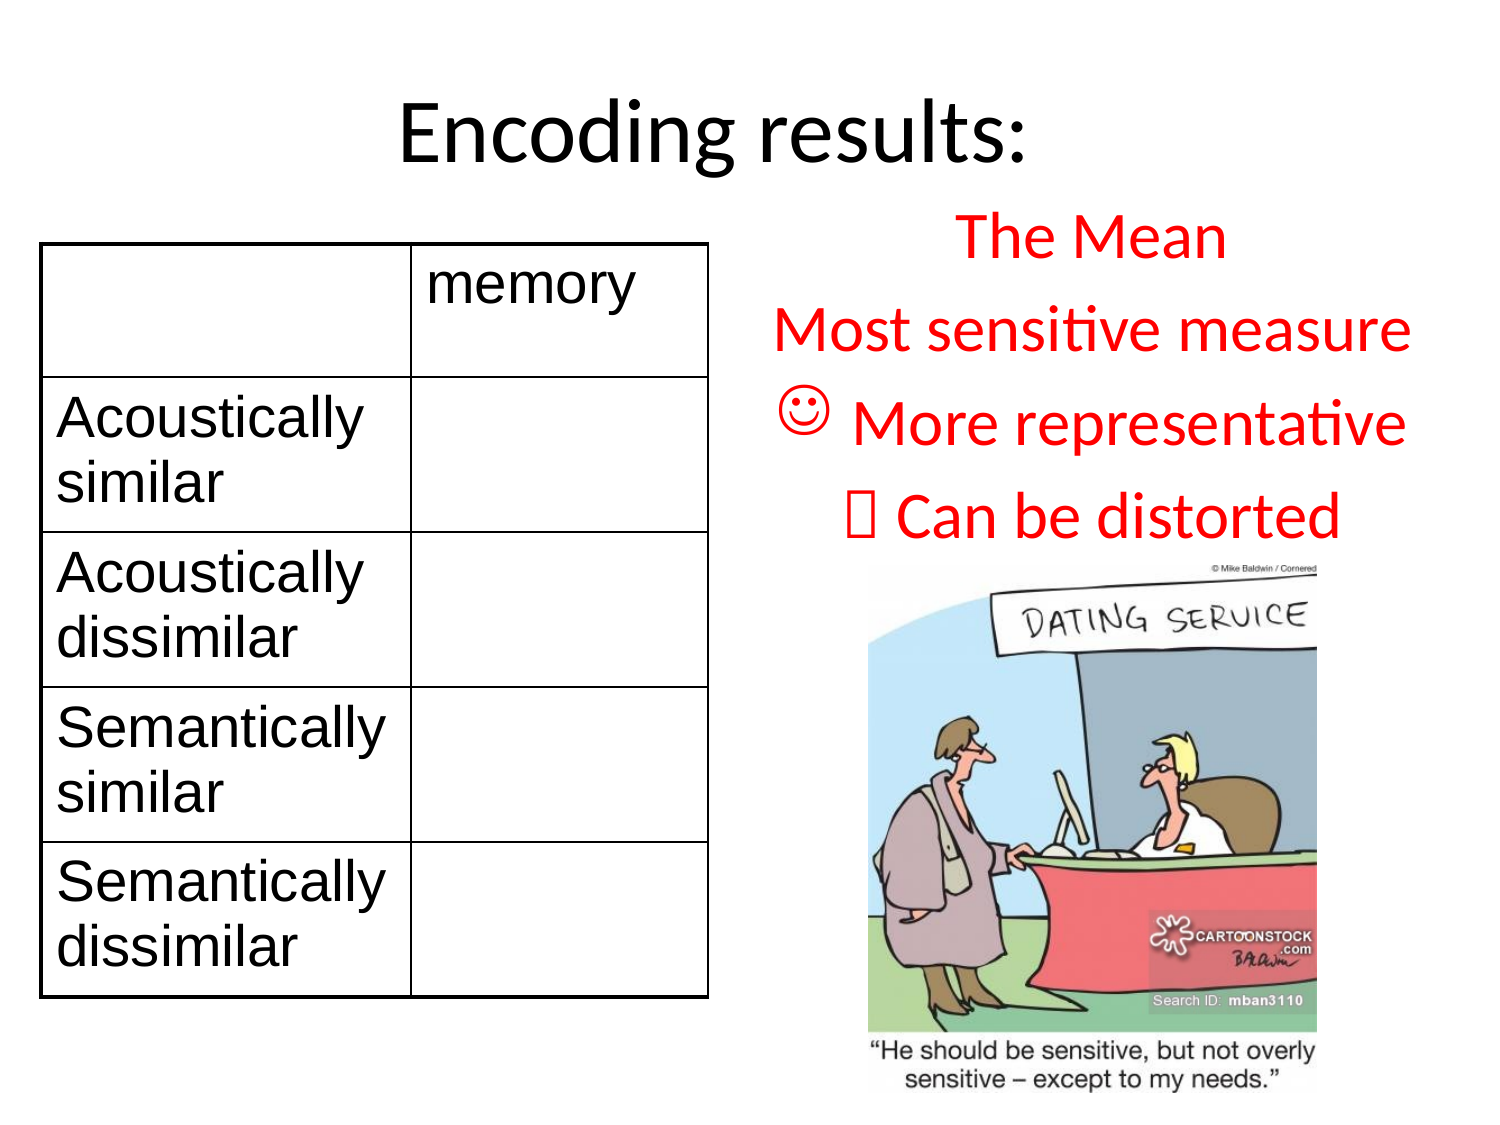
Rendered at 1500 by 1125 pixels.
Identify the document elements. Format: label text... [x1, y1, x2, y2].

title Encoding results: [76, 42, 1352, 209]
table_cell Semantically similar [43, 688, 410, 841]
picture [867, 565, 1317, 1094]
table_cell Acoustically similar [43, 378, 410, 531]
table_header [43, 246, 410, 376]
table_header memory [412, 246, 707, 376]
table_cell [412, 843, 707, 995]
table_cell [412, 533, 707, 686]
table_cell Acoustically dissimilar [43, 533, 410, 686]
table_cell [412, 378, 707, 531]
table_cell [412, 688, 707, 841]
table_cell Semantically dissimilar [43, 843, 410, 995]
subtitle The Mean Most sensitive measure More representative  Can be distorted [720, 184, 1465, 976]
